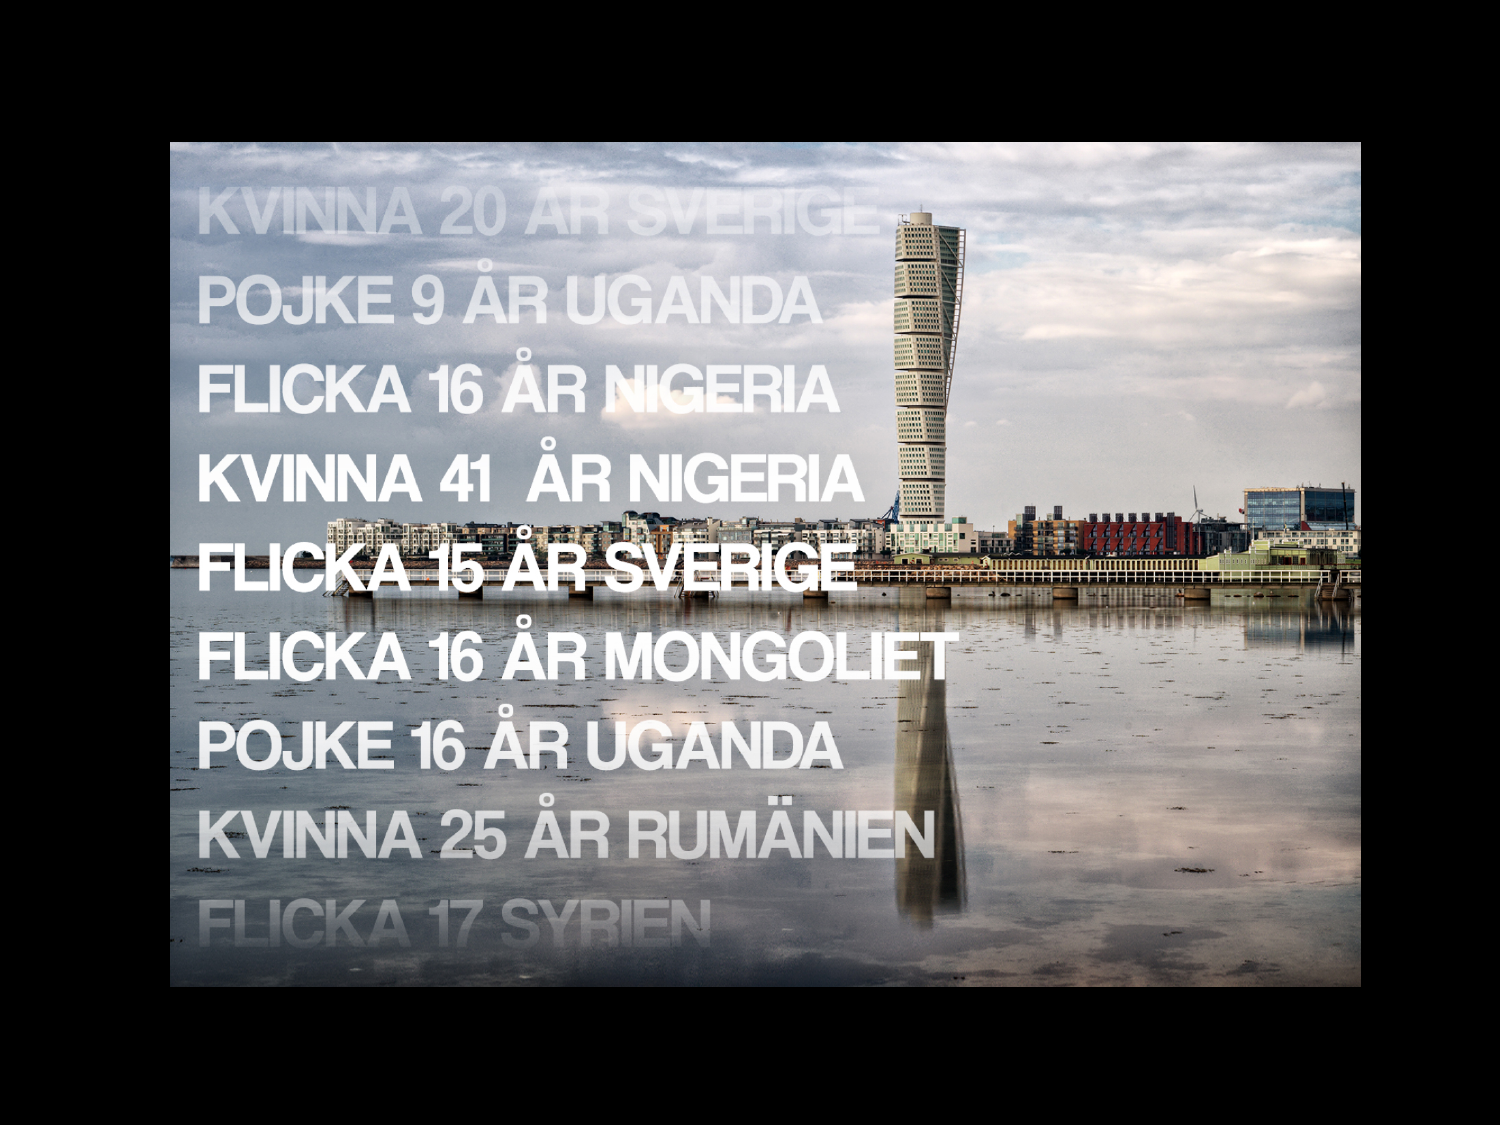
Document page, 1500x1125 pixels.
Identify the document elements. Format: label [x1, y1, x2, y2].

list [0, 142, 1500, 987]
